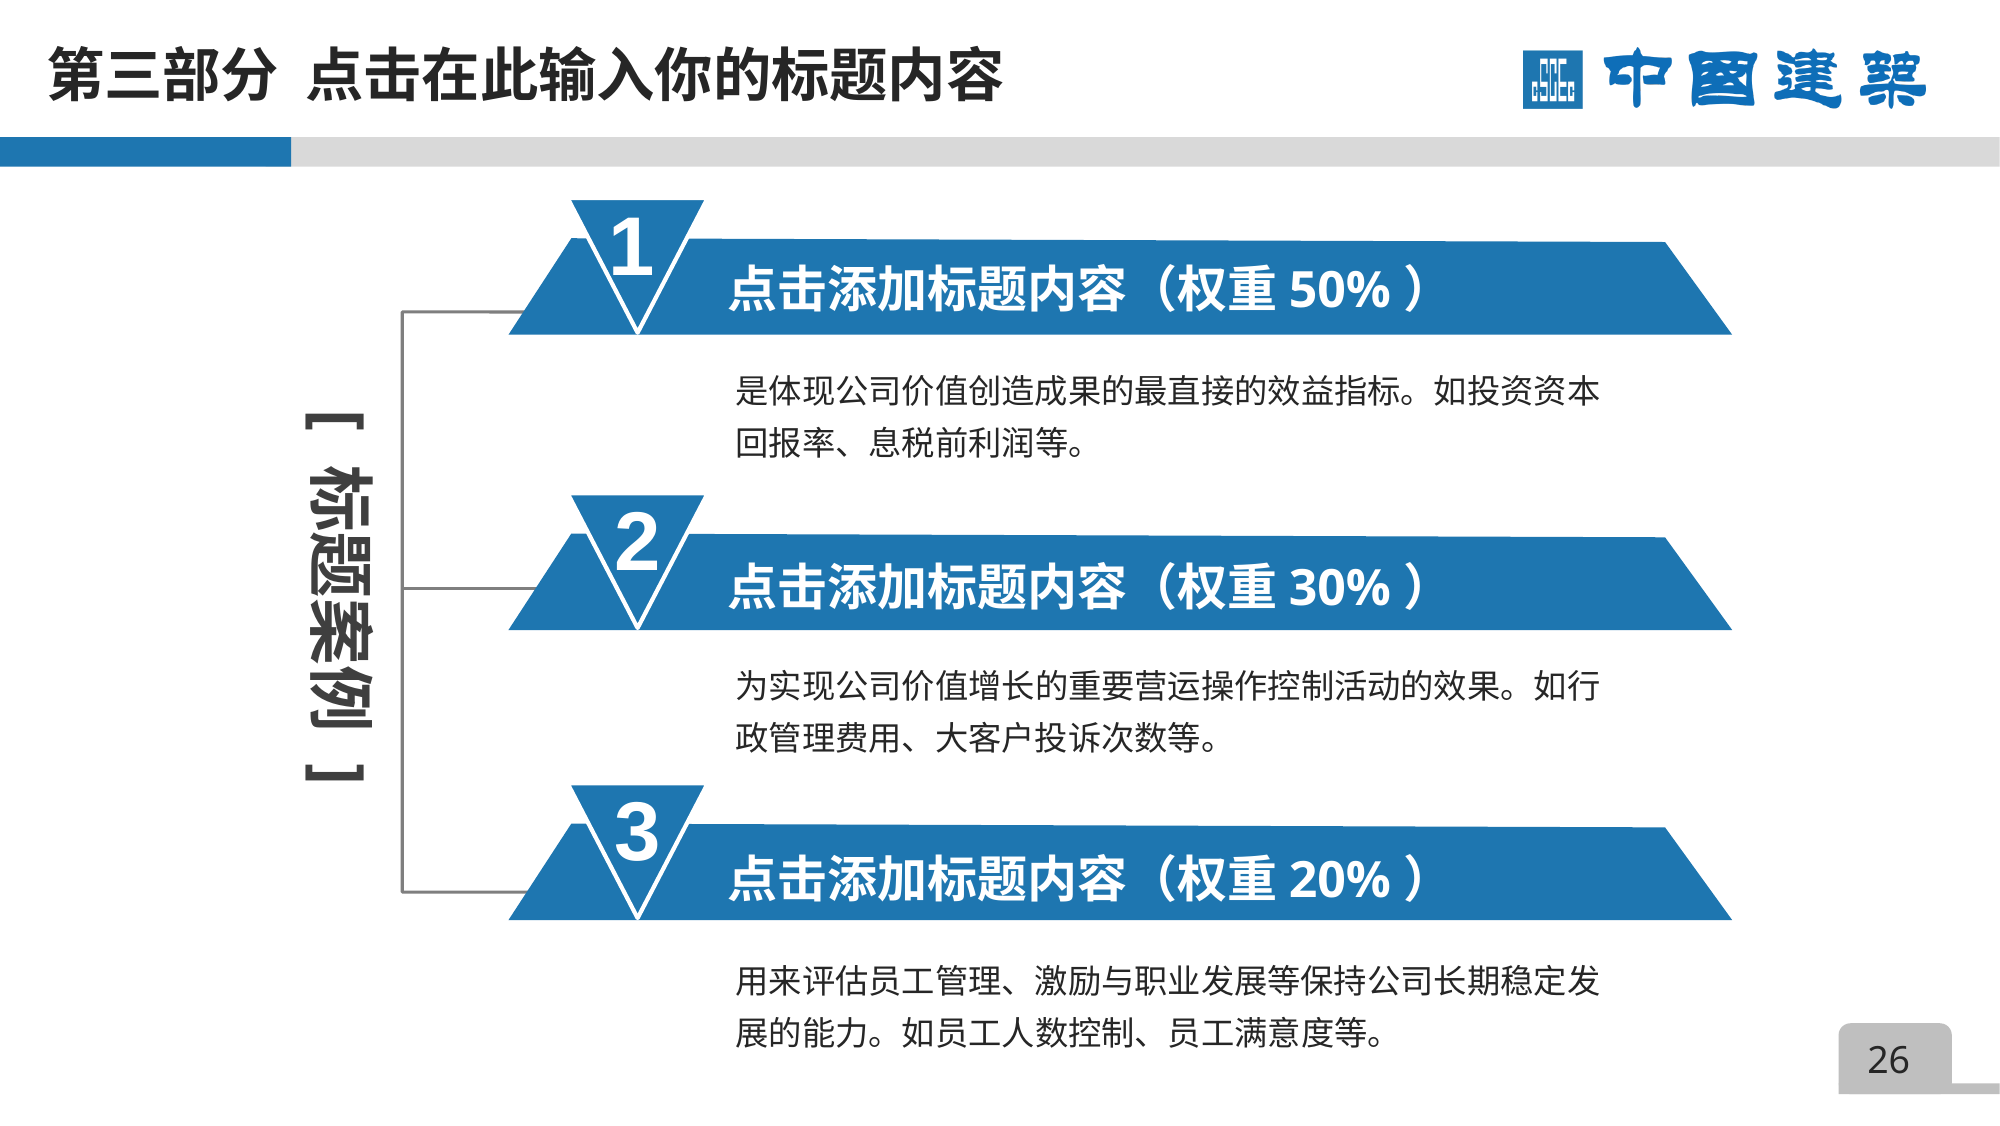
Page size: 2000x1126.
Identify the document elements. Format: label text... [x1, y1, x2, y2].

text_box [713, 237, 1733, 335]
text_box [401, 311, 563, 893]
text_box 是体现公司价值创造成果的最直接的效益指标。如投资资本回报率、息税前利润等。 [721, 350, 1638, 469]
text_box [567, 184, 708, 333]
text_box 用来评估员工管理、激励与职业发展等保持公司长期稳定发展的能力。如员工人数控制、员工满意度等。 [721, 941, 1638, 1060]
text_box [508, 823, 563, 921]
text_box [ 标题案例 ] [279, 302, 391, 892]
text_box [508, 533, 563, 631]
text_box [567, 769, 708, 919]
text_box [713, 823, 1733, 921]
text_box 第三部分 点击在此输入你的标题内容 [31, 31, 1083, 116]
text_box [713, 533, 1733, 631]
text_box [508, 237, 563, 335]
text_box 为实现公司价值增长的重要营运操作控制活动的效果。如行政管理费用、大客户投诉次数等。 [721, 645, 1638, 765]
picture [1523, 47, 1926, 109]
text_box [567, 479, 708, 629]
